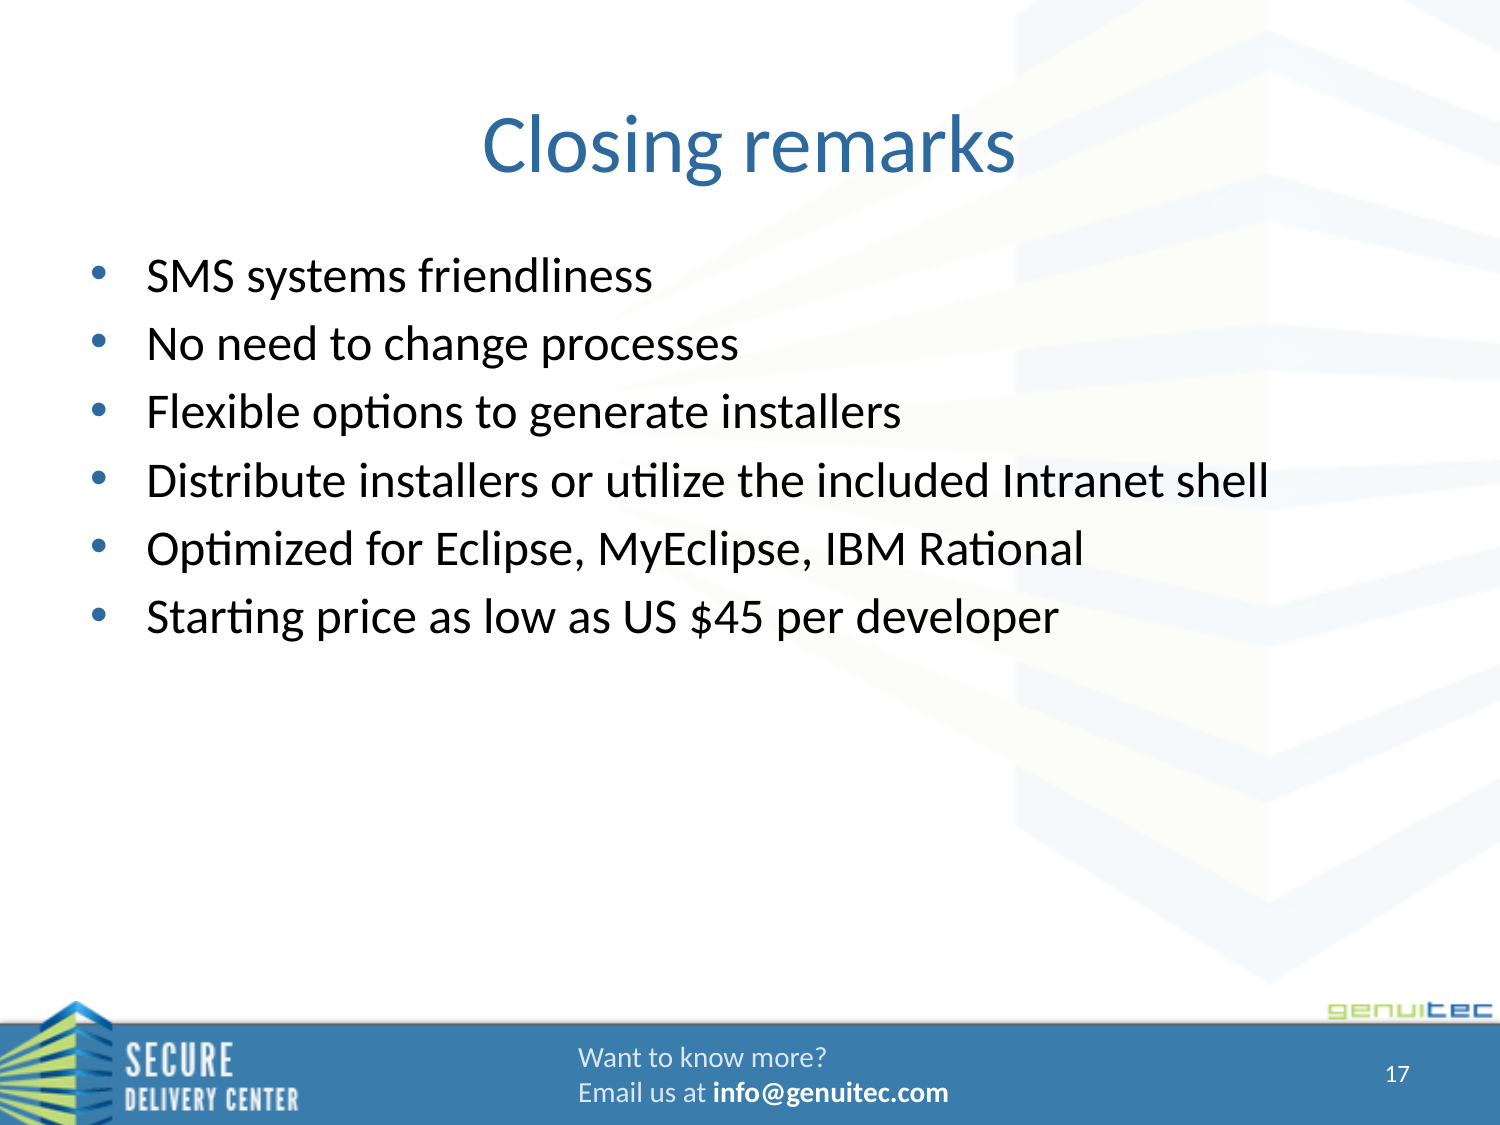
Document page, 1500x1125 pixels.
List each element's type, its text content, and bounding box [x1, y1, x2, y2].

text_box Want to know more? Email us at info@genuitec.com [563, 1030, 965, 1116]
title Closing remarks [75, 45, 1425, 233]
picture [0, 1001, 1500, 1125]
list SMS systems friendliness No need to change processes Flexible options to generate installers Distribute installers or utilize the included Intranet shell Optimized for Eclipse, MyEclipse, IBM Rational Starting price as low as US $45 per developer [75, 234, 1455, 978]
slide_number 17 [1074, 1042, 1425, 1103]
